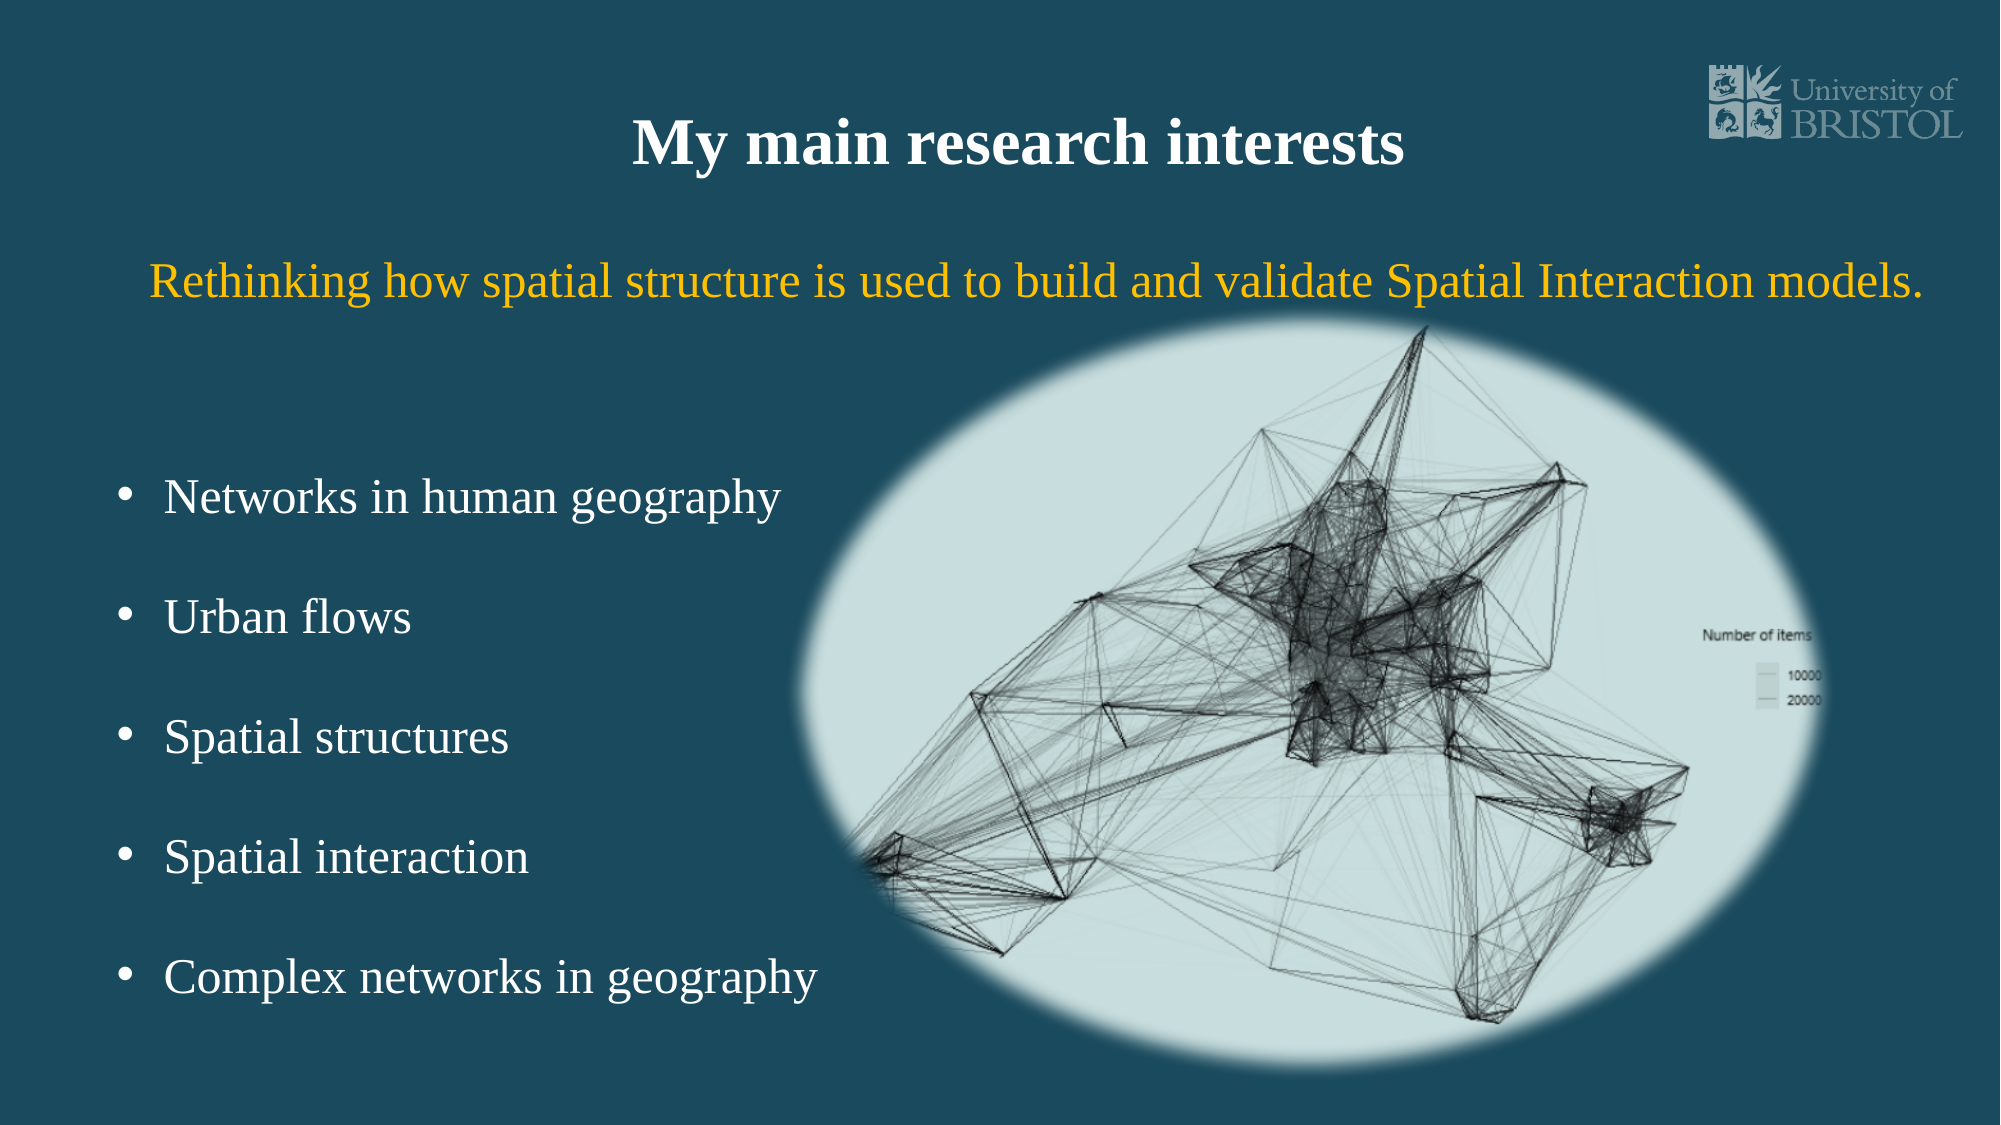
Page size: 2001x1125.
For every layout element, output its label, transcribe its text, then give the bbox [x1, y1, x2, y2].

picture [1709, 65, 1963, 139]
text_box Rethinking how spatial structure is used to build and validate Spatial Interaction models. [62, 180, 2000, 475]
picture [784, 302, 1837, 1082]
text_box My main research interests [617, 90, 1422, 180]
text_box Networks in human geography Urban flows Spatial structures Spatial interaction Complex networks in geography [101, 475, 834, 1125]
